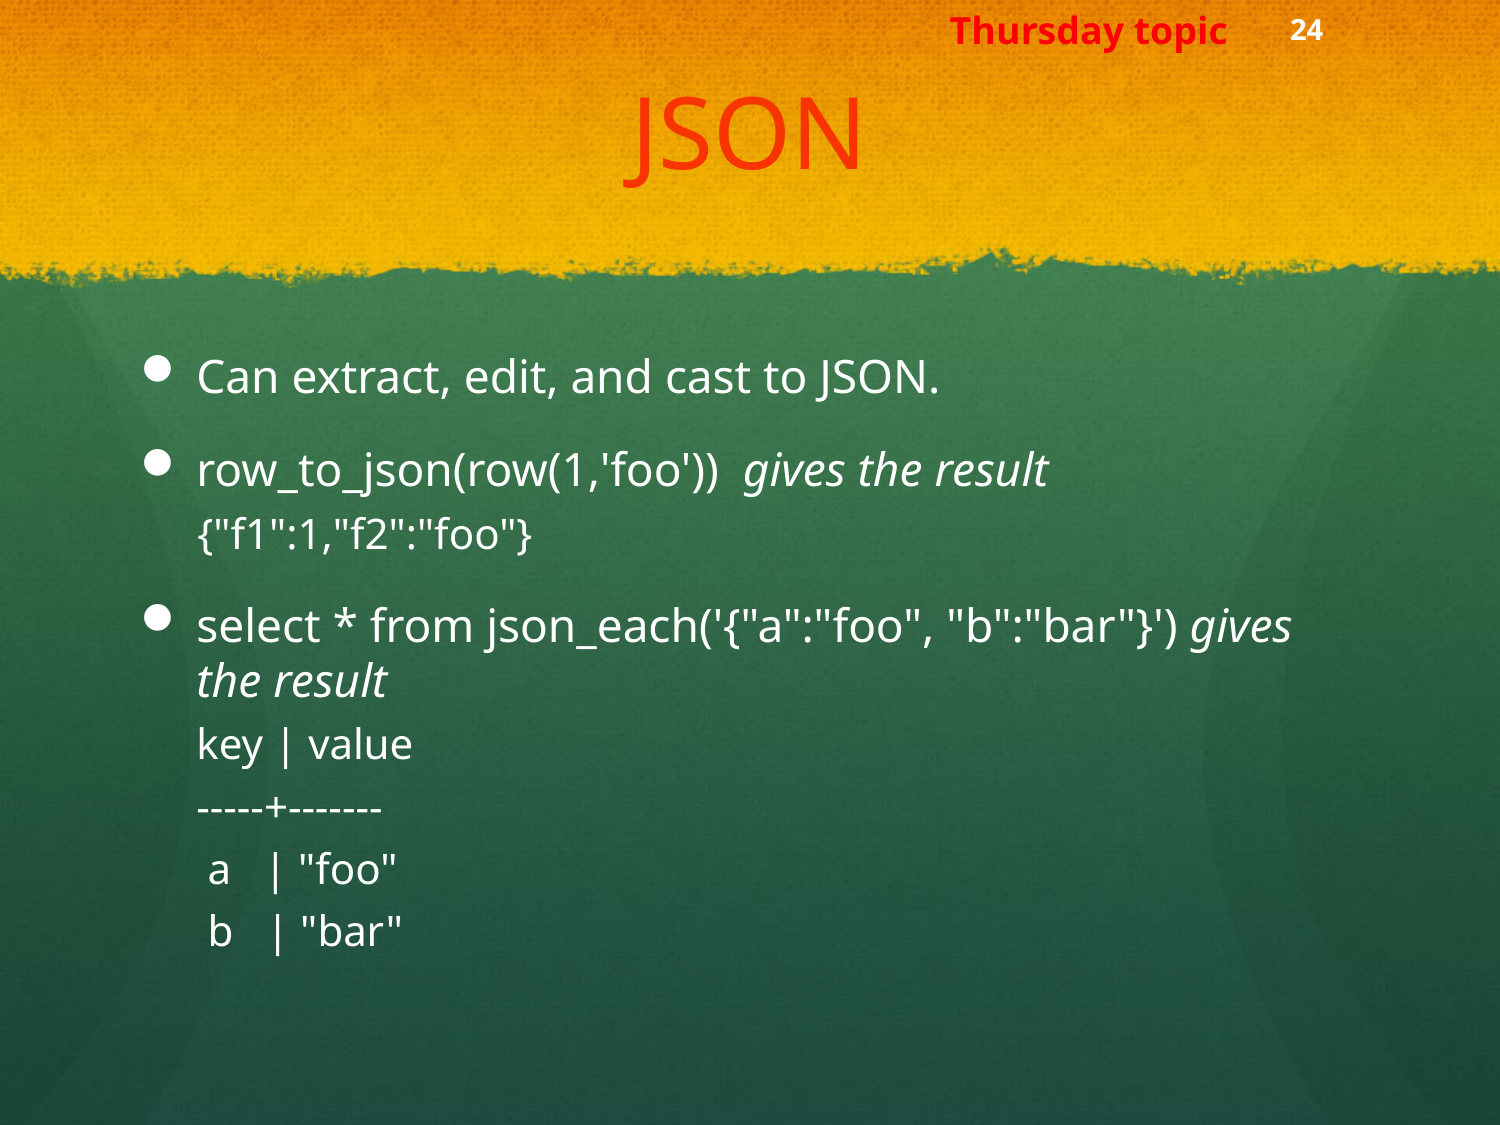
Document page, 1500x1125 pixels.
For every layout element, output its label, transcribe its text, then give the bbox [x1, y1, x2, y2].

text_box Thursday topic [934, 0, 1243, 60]
title JSON [125, 13, 1375, 246]
picture [0, 0, 1500, 1125]
list Can extract, edit, and cast to JSON. row_to_json(row(1,'foo')) gives the result {"f1":1,"f2":"foo"} select * from json_each('{"a":"foo", "b":"bar"}') gives the result key | value -----+------- a | "foo" b | "bar" [125, 339, 1375, 1026]
